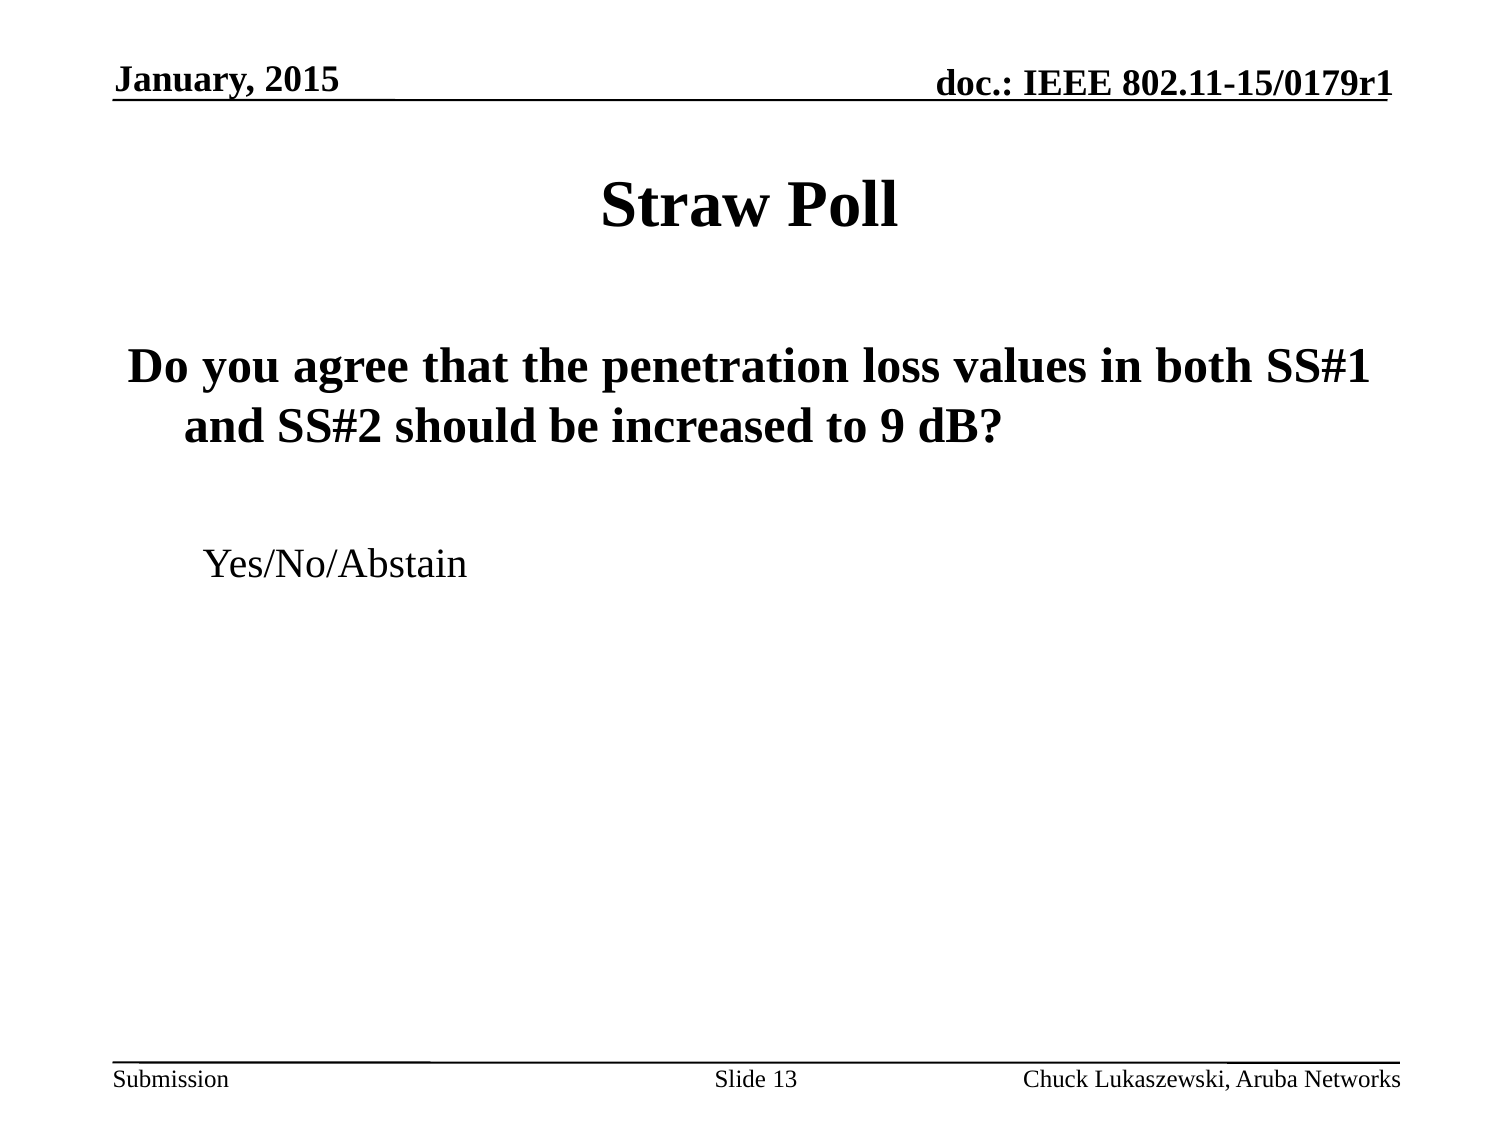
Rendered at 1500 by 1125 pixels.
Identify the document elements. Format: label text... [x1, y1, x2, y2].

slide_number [114, 54, 423, 100]
footer Chuck Lukaszewski, Aruba Networks [878, 1061, 1402, 1093]
list Do you agree that the penetration loss values in both SS#1 and SS#2 should be increased to 9 dB? Yes/No/Abstain [112, 324, 1388, 1000]
title Straw Poll [112, 112, 1388, 288]
slide_number Slide 13 [712, 1061, 800, 1123]
